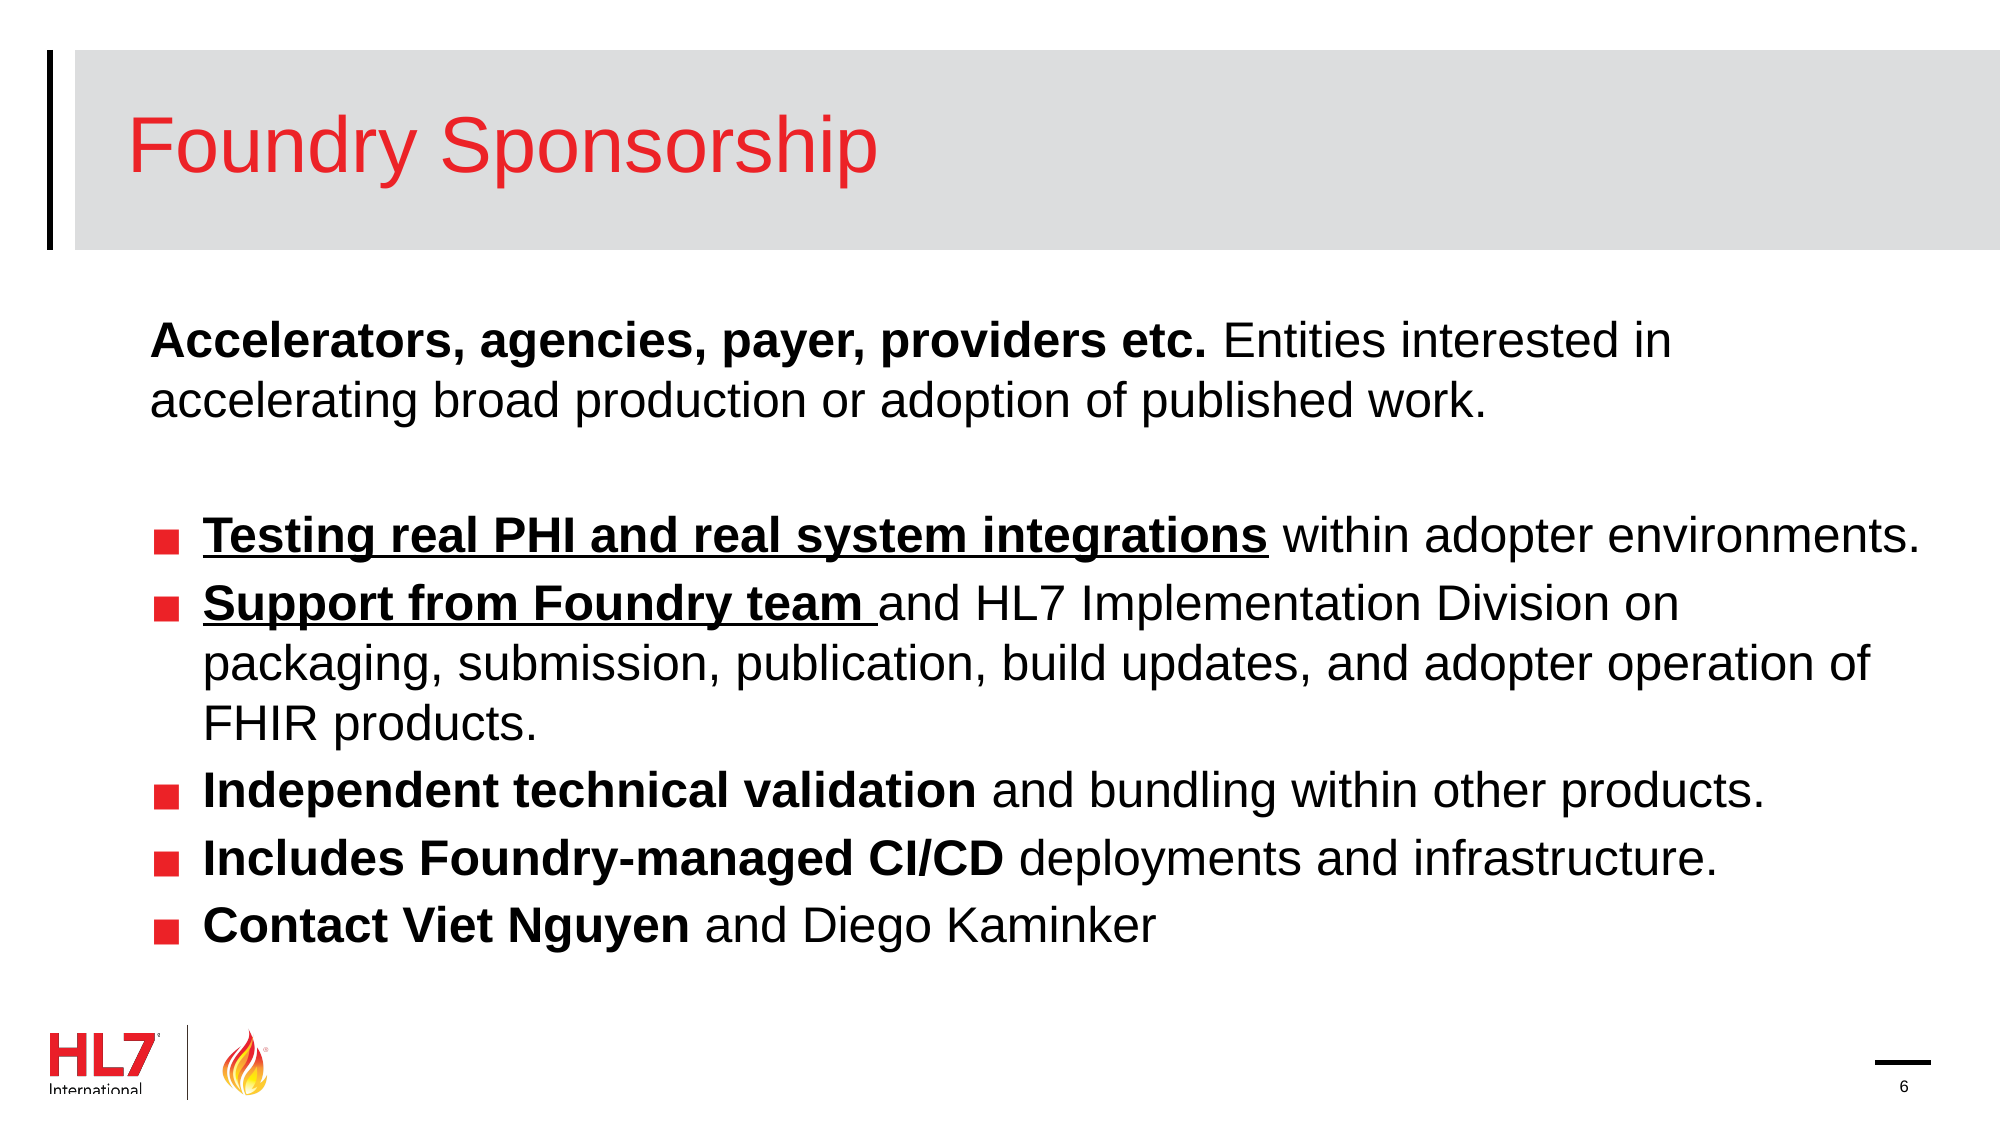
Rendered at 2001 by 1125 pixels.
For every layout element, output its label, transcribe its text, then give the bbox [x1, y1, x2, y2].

picture [215, 1040, 276, 1102]
list Accelerators, agencies, payer, providers etc. Entities interested in accelerating broad production or adoption of published work. Testing real PHI and real system integrations within adopter environments. Support from Foundry team and HL7 Implementation Division on packaging, submission, publication, build updates, and adopter operation of FHIR products. Independent technical validation and bundling within other products. Includes Foundry-managed CI/CD deployments and infrastructure. Contact Viet Nguyen and Diego Kaminker [112, 299, 1946, 1040]
slide_number 6 [1862, 1062, 1946, 1104]
picture [50, 1033, 160, 1094]
title Foundry Sponsorship [112, 50, 1896, 250]
